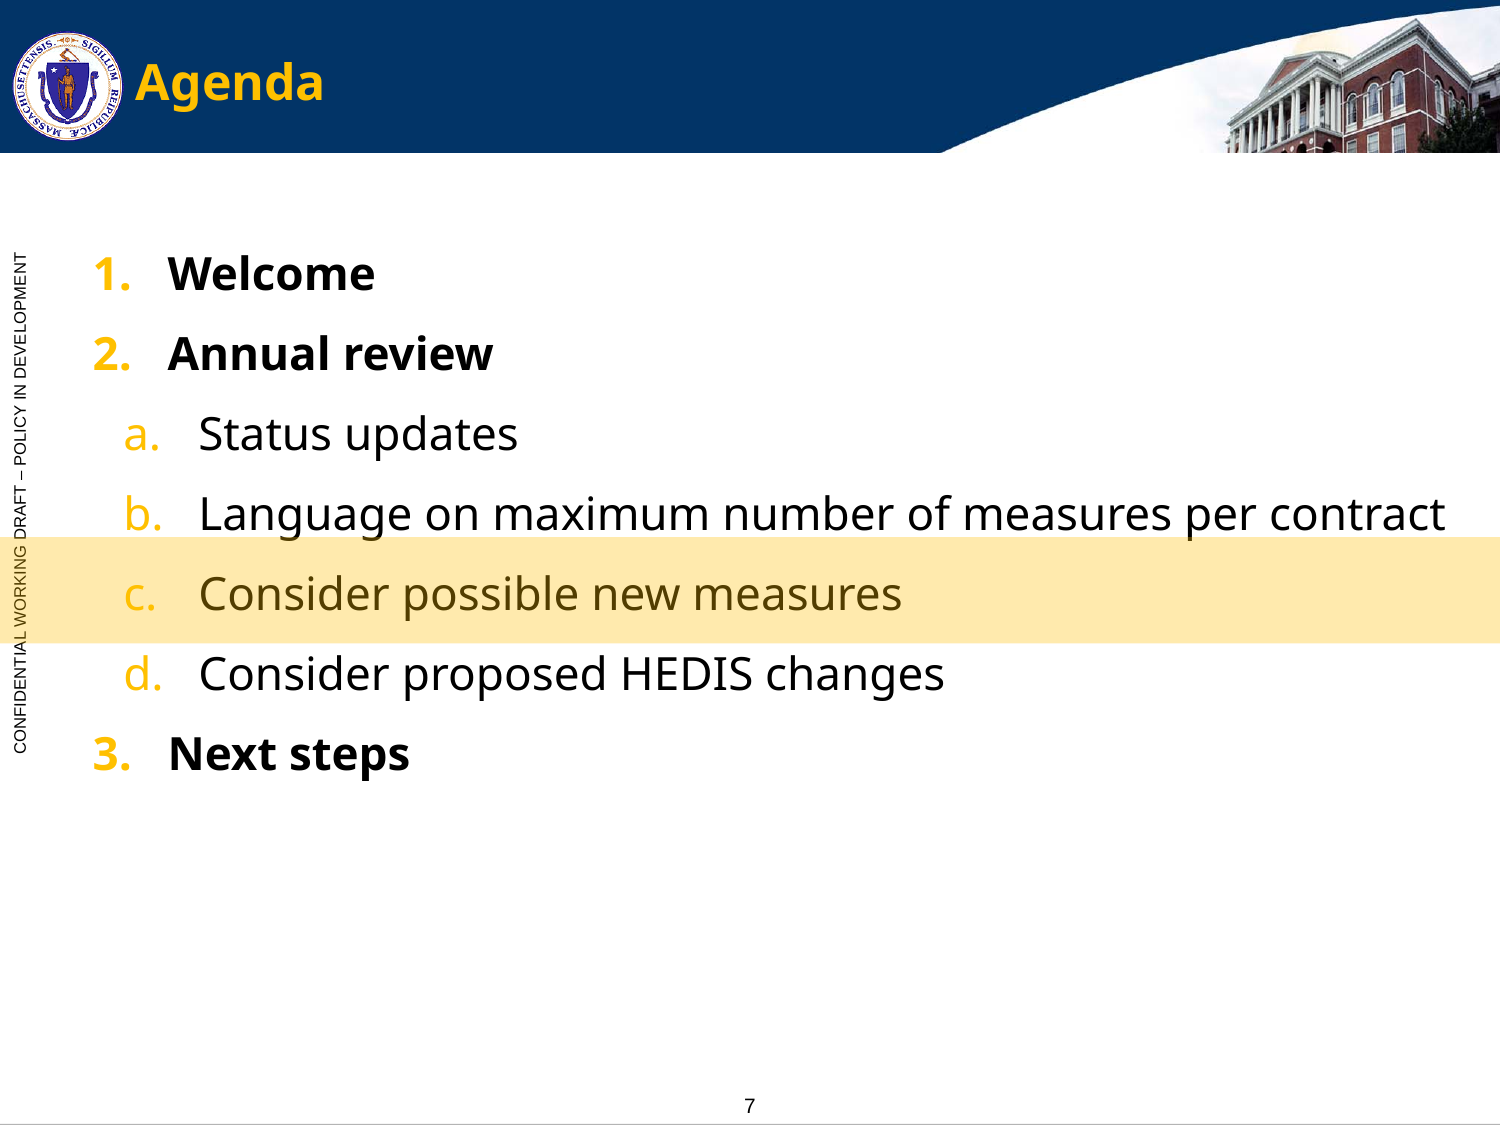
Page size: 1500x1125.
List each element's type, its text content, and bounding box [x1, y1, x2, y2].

picture [0, 0, 1500, 153]
list Welcome Annual review Status updates Language on maximum number of measures per contract Consider possible new measures Consider proposed HEDIS changes Next steps [85, 237, 1475, 535]
text_box [0, 535, 1500, 646]
list Welcome Annual review Status updates Language on maximum number of measures per contract Consider possible new measures Consider proposed HEDIS changes Next steps [85, 646, 1475, 985]
title Agenda [120, 17, 1051, 144]
